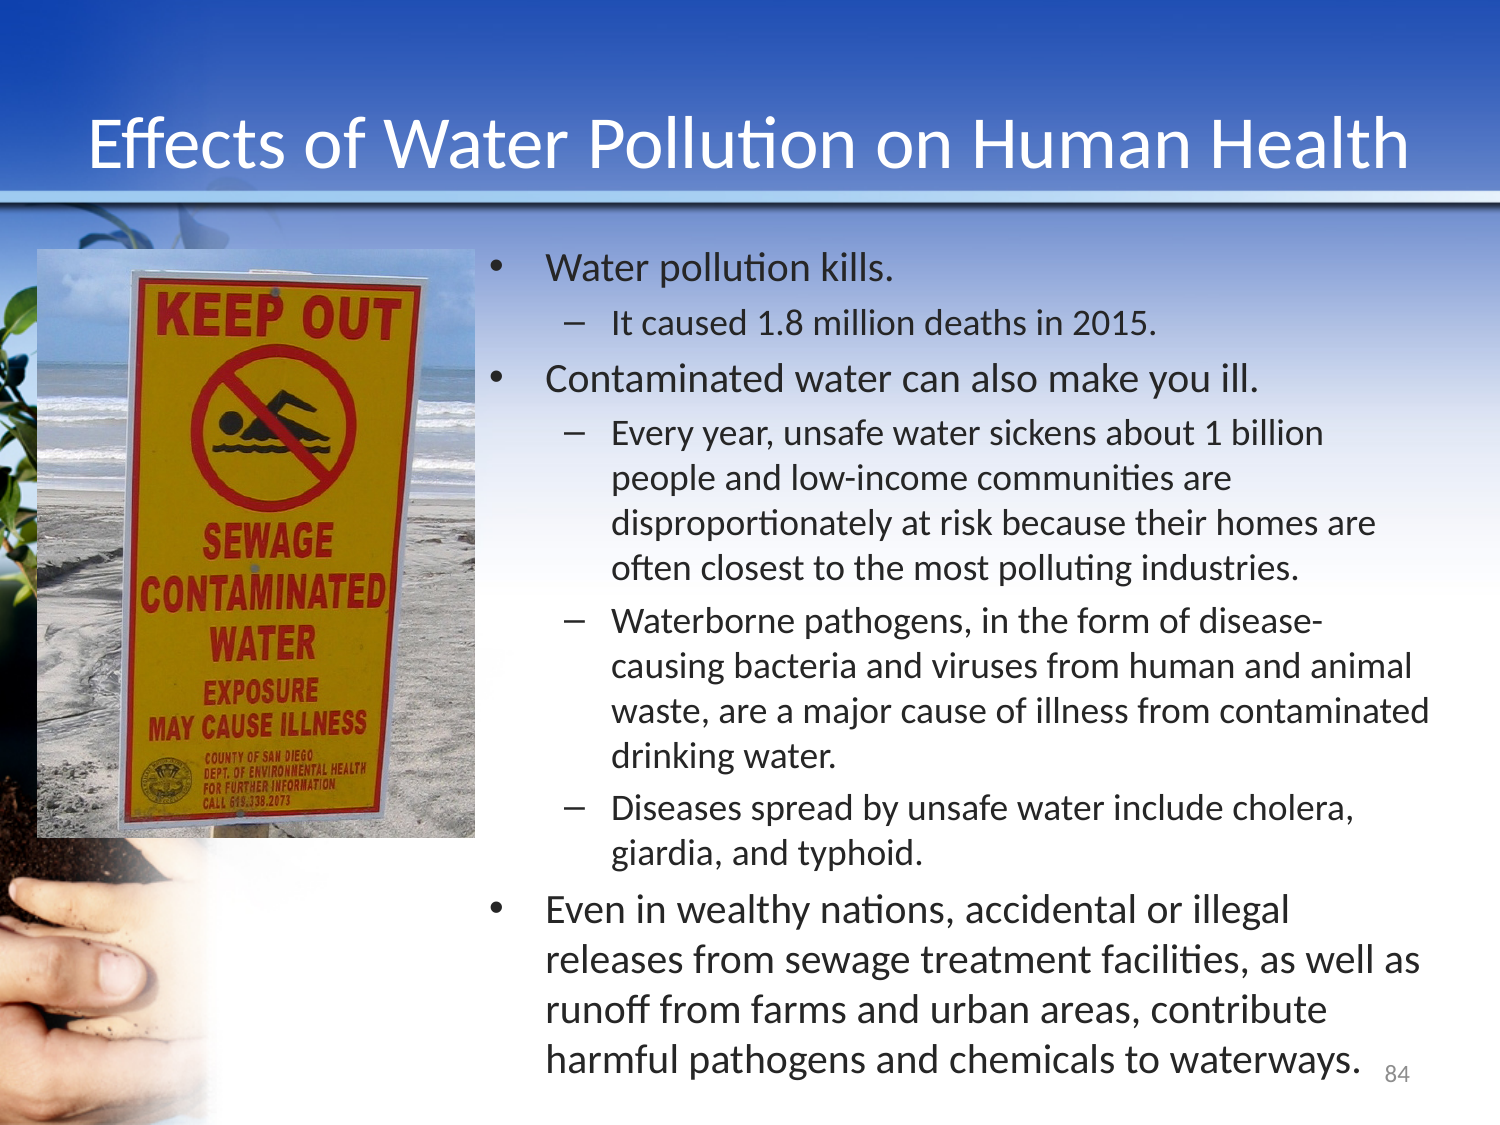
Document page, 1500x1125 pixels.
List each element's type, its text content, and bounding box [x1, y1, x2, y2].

title Effects of Water Pollution on Human Health [37, 45, 1463, 233]
slide_number 84 [1074, 1042, 1425, 1103]
list Water pollution kills. It caused 1.8 million deaths in 2015. Contaminated water can also make you ill. Every year, unsafe water sickens about 1 billion people and low-income communities are disproportionately at risk because their homes are often closest to the most polluting industries. Waterborne pathogens, in the form of disease-causing bacteria and viruses from human and animal waste, are a major cause of illness from contaminated drinking water. Diseases spread by unsafe water include cholera, giardia, and typhoid. Even in wealthy nations, accidental or illegal releases from sewage treatment facilities, as well as runoff from farms and urban areas, contribute harmful pathogens and chemicals to waterways. [474, 232, 1450, 1078]
picture [0, 0, 1500, 1125]
